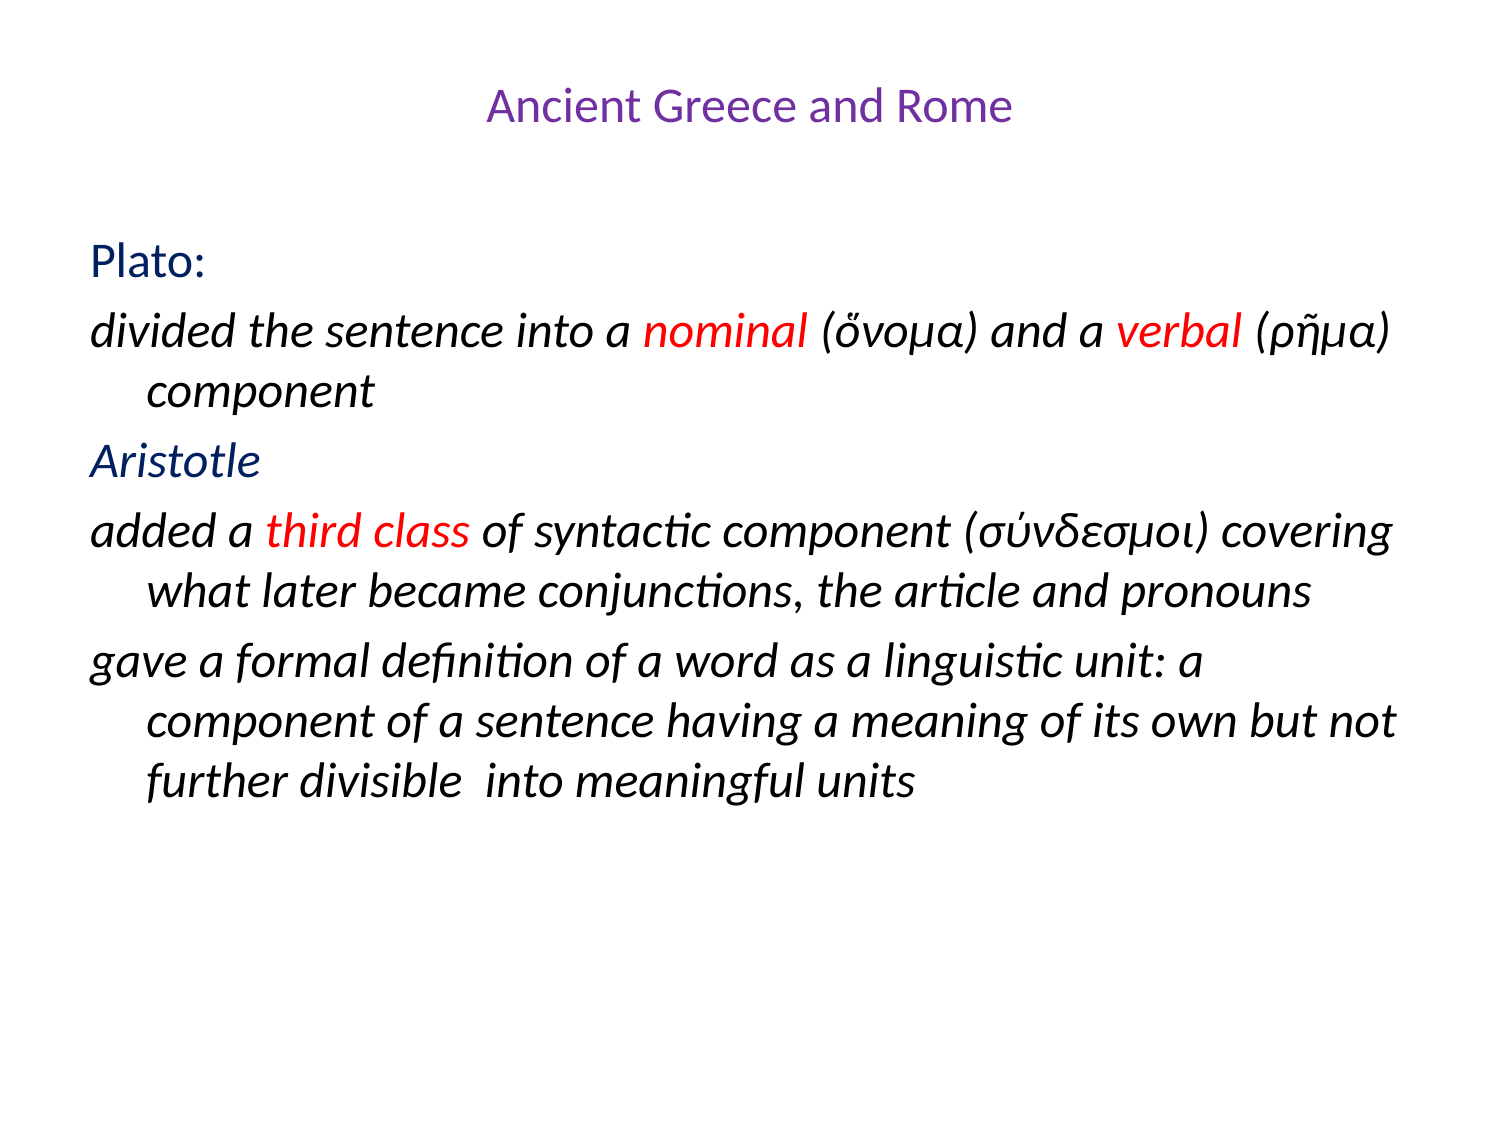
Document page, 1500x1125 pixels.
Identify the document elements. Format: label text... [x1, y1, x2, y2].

title Ancient Greece and Rome [75, 45, 1425, 161]
list Plato: divided the sentence into a nominal (ὅνομα) and a verbal (ρῆμα) component Aristotle added a third class of syntactic component (σύνδεσμοι) covering what later became conjunctions, the article and pronouns gave a formal definition of a word as a linguistic unit: a component of a sentence having a meaning of its own but not further divisible into meaningful units [75, 219, 1424, 1005]
